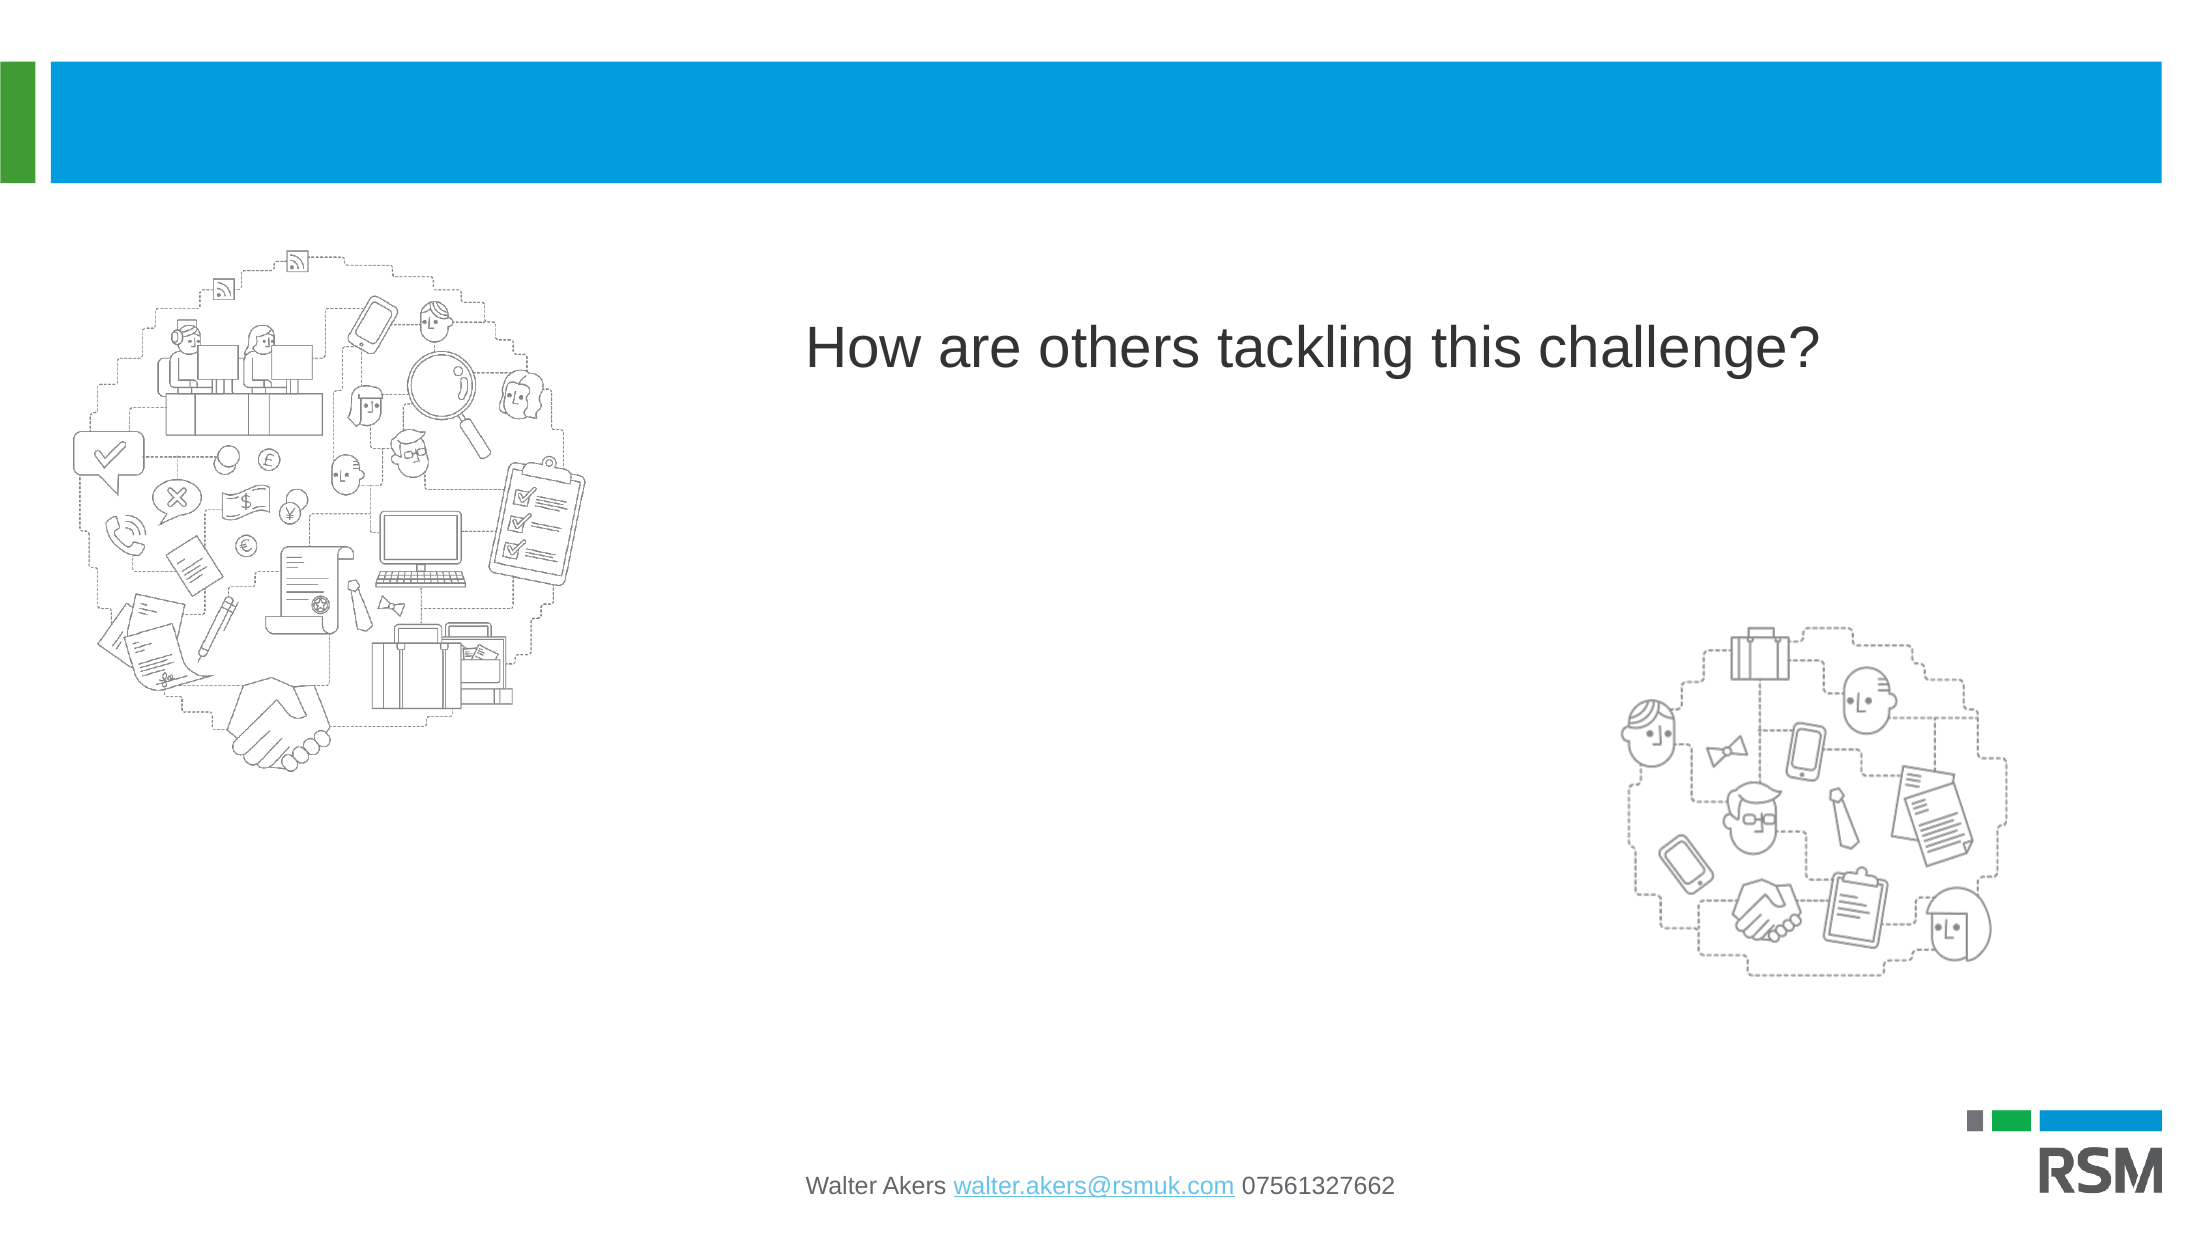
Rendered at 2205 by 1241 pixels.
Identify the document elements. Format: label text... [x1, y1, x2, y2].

picture [37, 220, 656, 880]
picture [1967, 1110, 2162, 1194]
text_box How are others tackling this challenge? [805, 309, 1448, 460]
picture [1573, 549, 2069, 1051]
text_box Walter Akers walter.akers@rsmuk.com 07561327662 [805, 1169, 1400, 1199]
